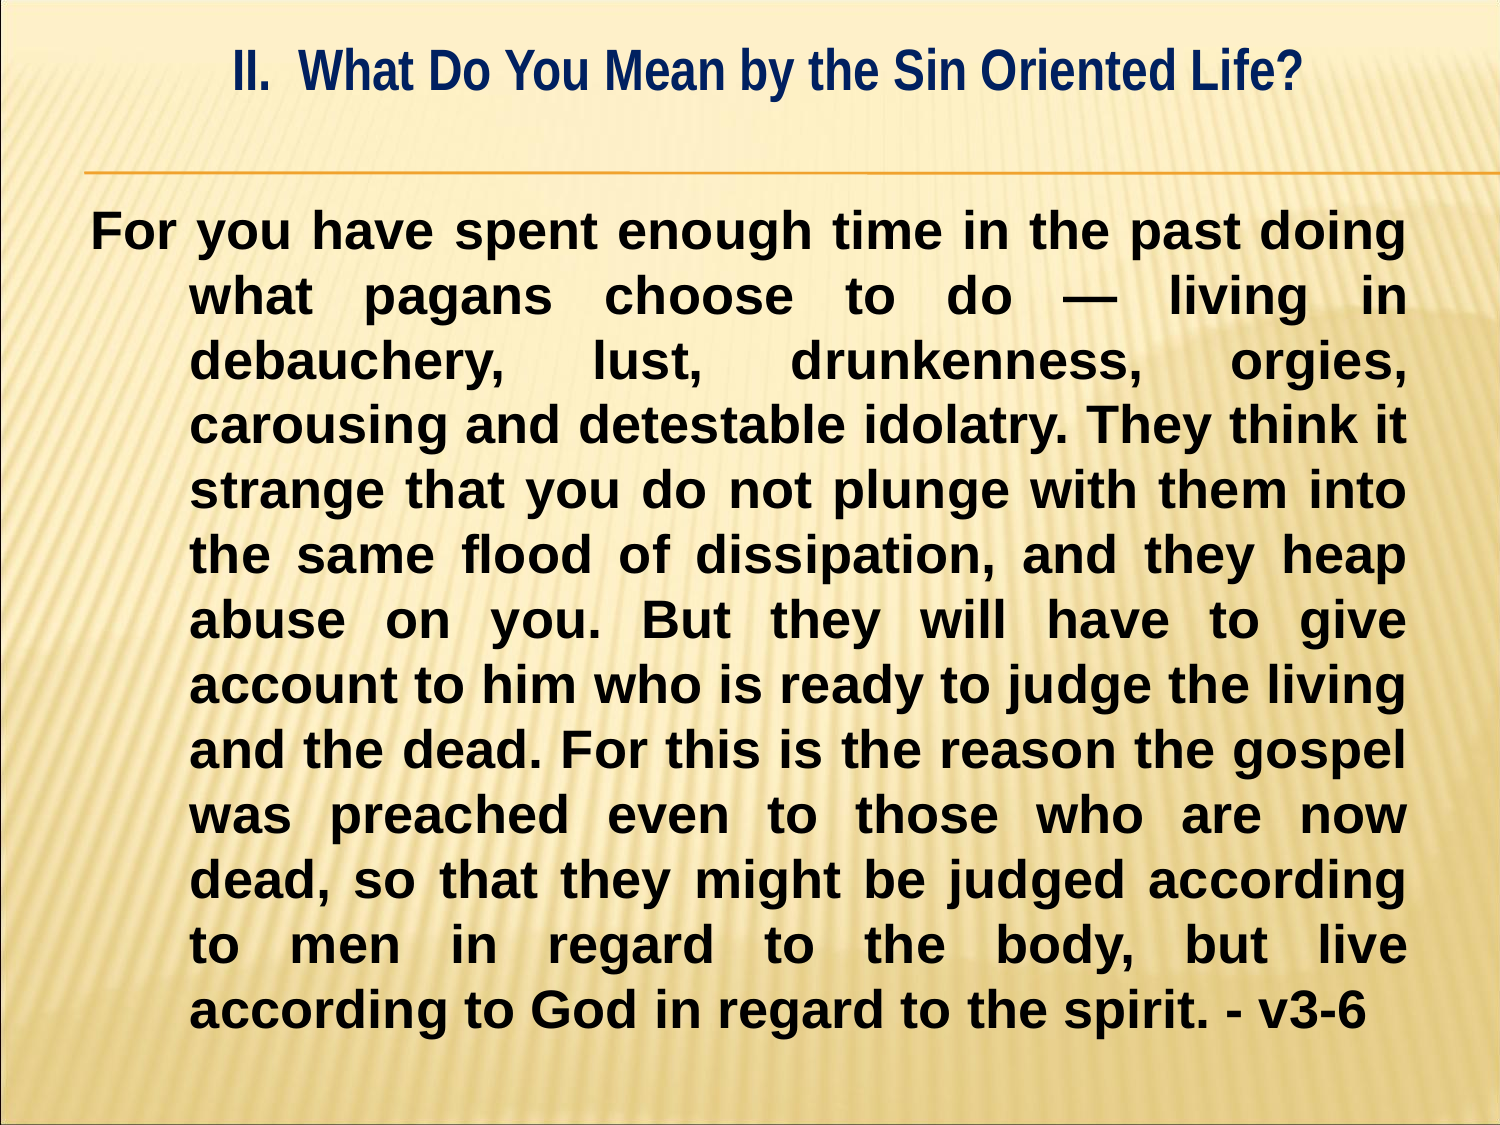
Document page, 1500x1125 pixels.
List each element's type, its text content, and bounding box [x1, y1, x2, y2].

text_box II. What Do You Mean by the Sin Oriented Life? [124, 24, 1413, 110]
list For you have spent enough time in the past doing what pagans choose to do — living in debauchery, lust, drunkenness, orgies, carousing and detestable idolatry. They think it strange that you do not plunge with them into the same flood of dissipation, and they heap abuse on you. But they will have to give account to him who is ready to judge the living and the dead. For this is the reason the gospel was preached even to those who are now dead, so that they might be judged according to men in regard to the body, but live according to God in regard to the spirit. - v3-6 [75, 187, 1425, 1125]
picture [0, 0, 1500, 1125]
